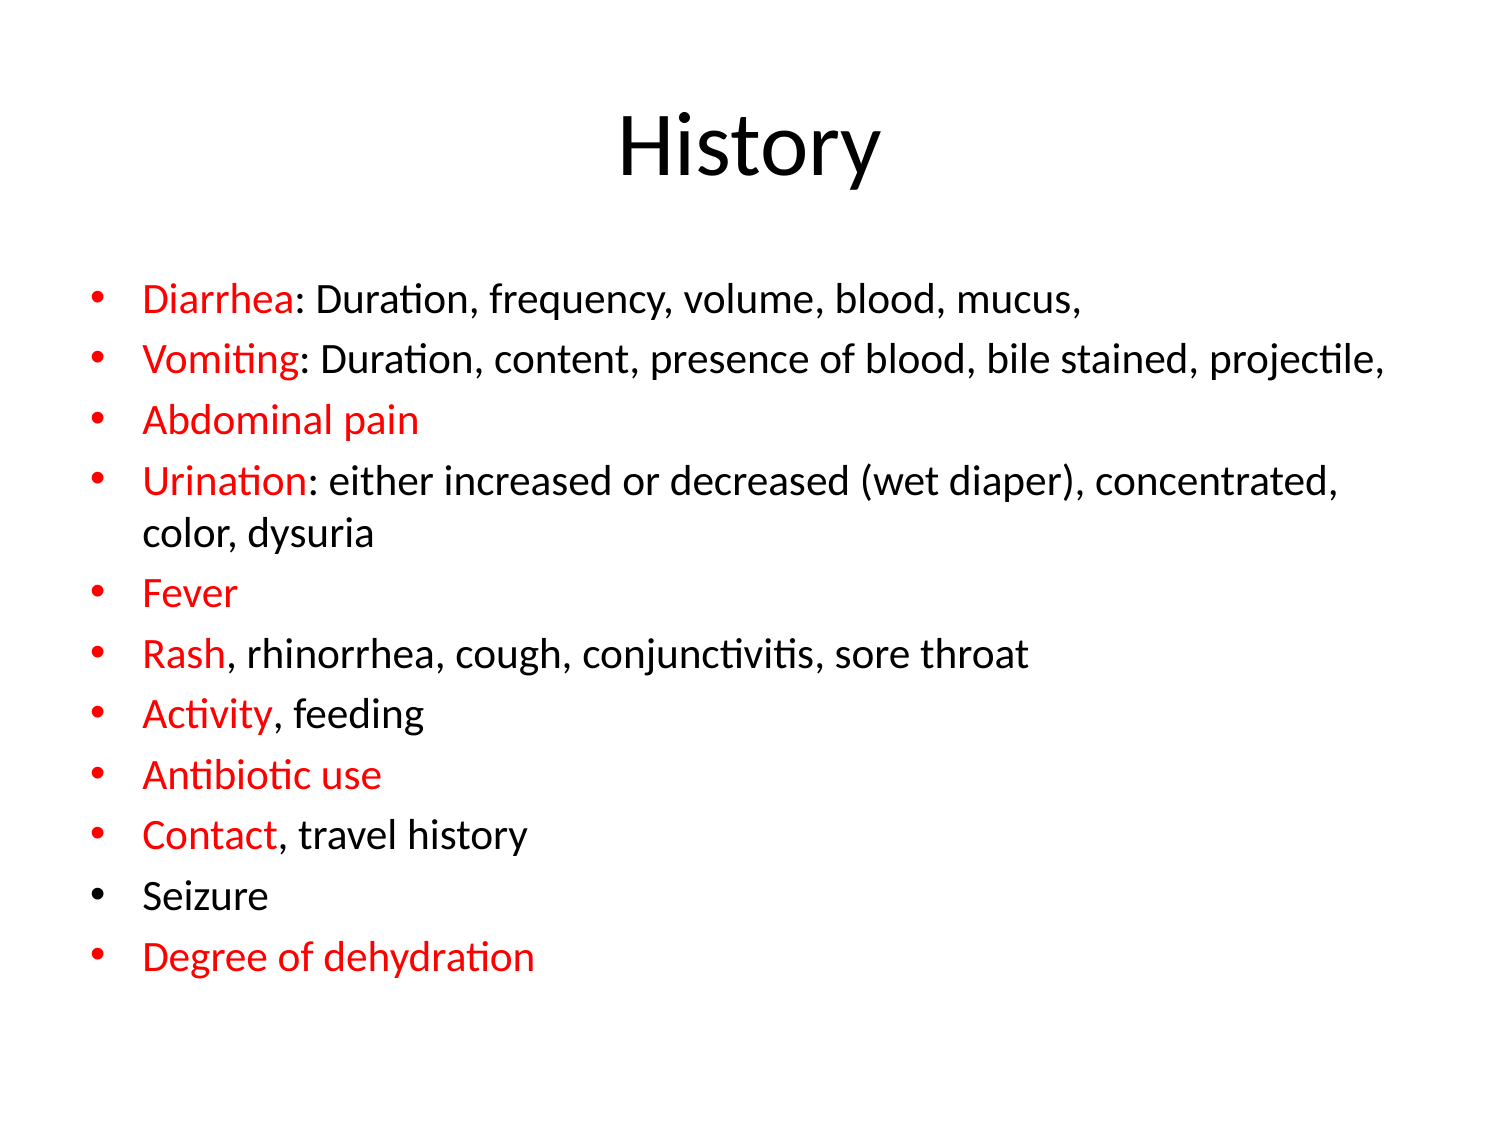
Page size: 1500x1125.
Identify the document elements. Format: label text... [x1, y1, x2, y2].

list Diarrhea: Duration, frequency, volume, blood, mucus, Vomiting: Duration, content, presence of blood, bile stained, projectile, Abdominal pain Urination: either increased or decreased (wet diaper), concentrated, color, dysuria Fever Rash, rhinorrhea, cough, conjunctivitis, sore throat Activity, feeding Antibiotic use Contact, travel history Seizure Degree of dehydration [75, 262, 1425, 1005]
title History [75, 45, 1425, 233]
